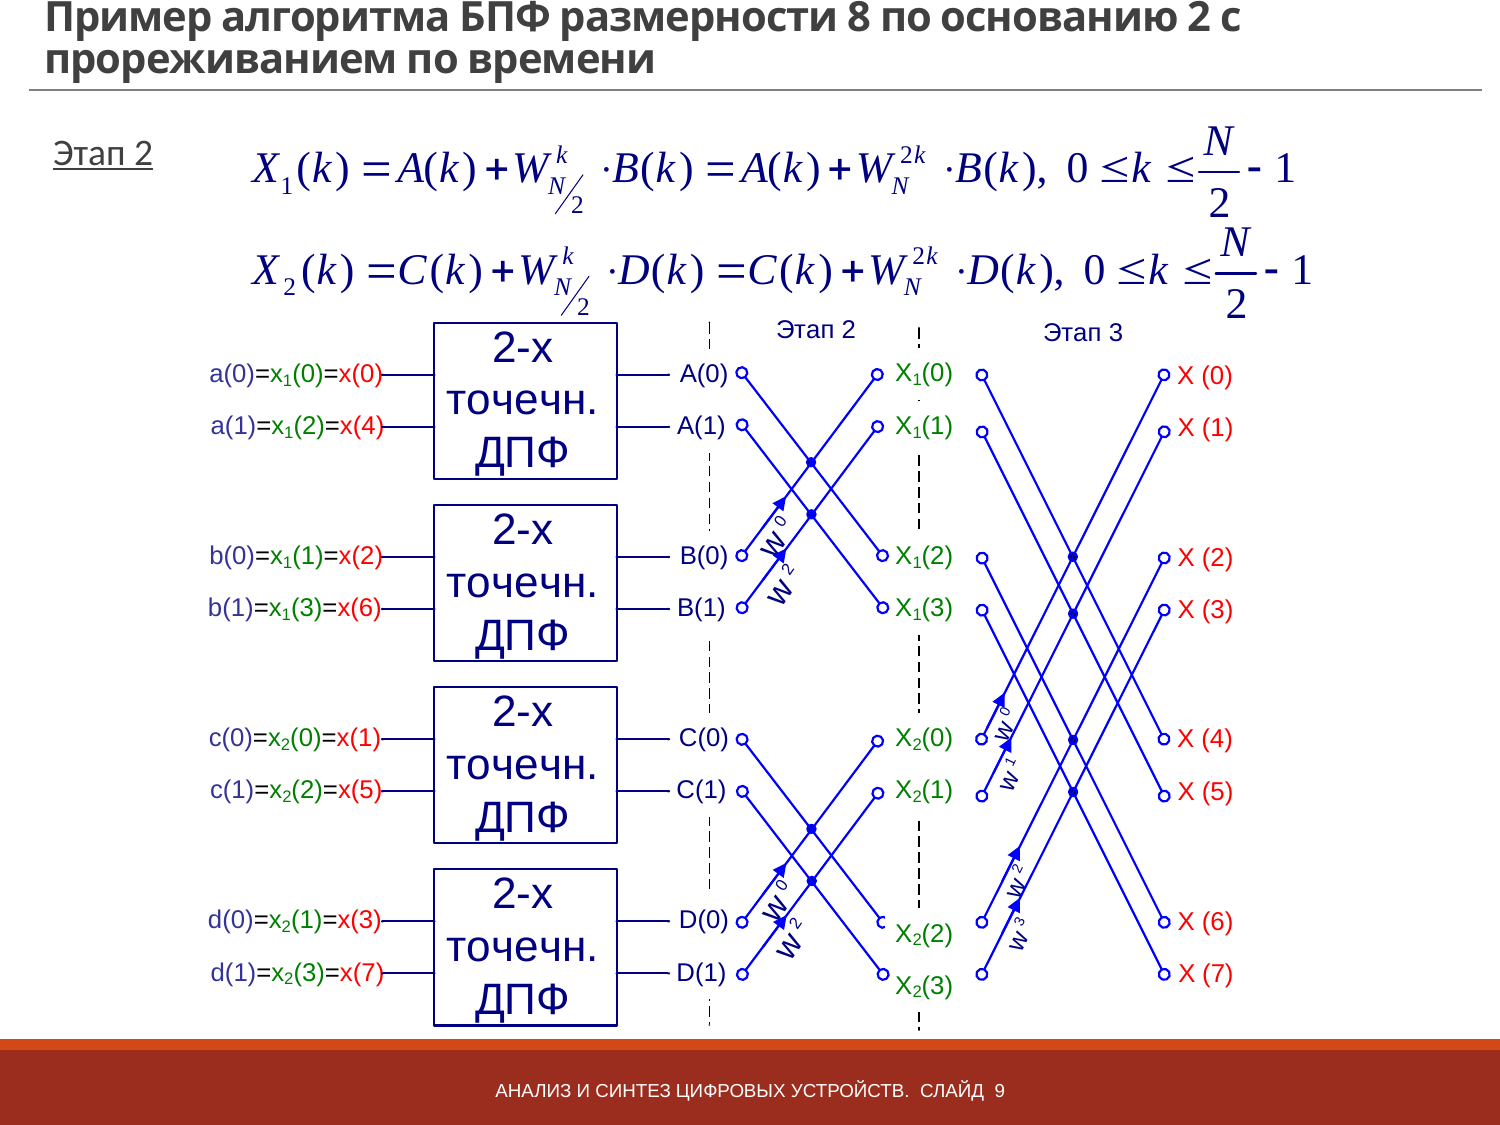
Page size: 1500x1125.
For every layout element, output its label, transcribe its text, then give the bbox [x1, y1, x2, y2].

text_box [194, 296, 1246, 1054]
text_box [241, 112, 1300, 213]
list Этап 2 [53, 125, 238, 209]
footer Анализ и синтез цифровых устройств. Слайд 9 [453, 1061, 1047, 1120]
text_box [241, 214, 1318, 329]
title Пример алгоритма БПФ размерности 8 по основанию 2 с прореживанием по времени [29, 0, 1483, 90]
